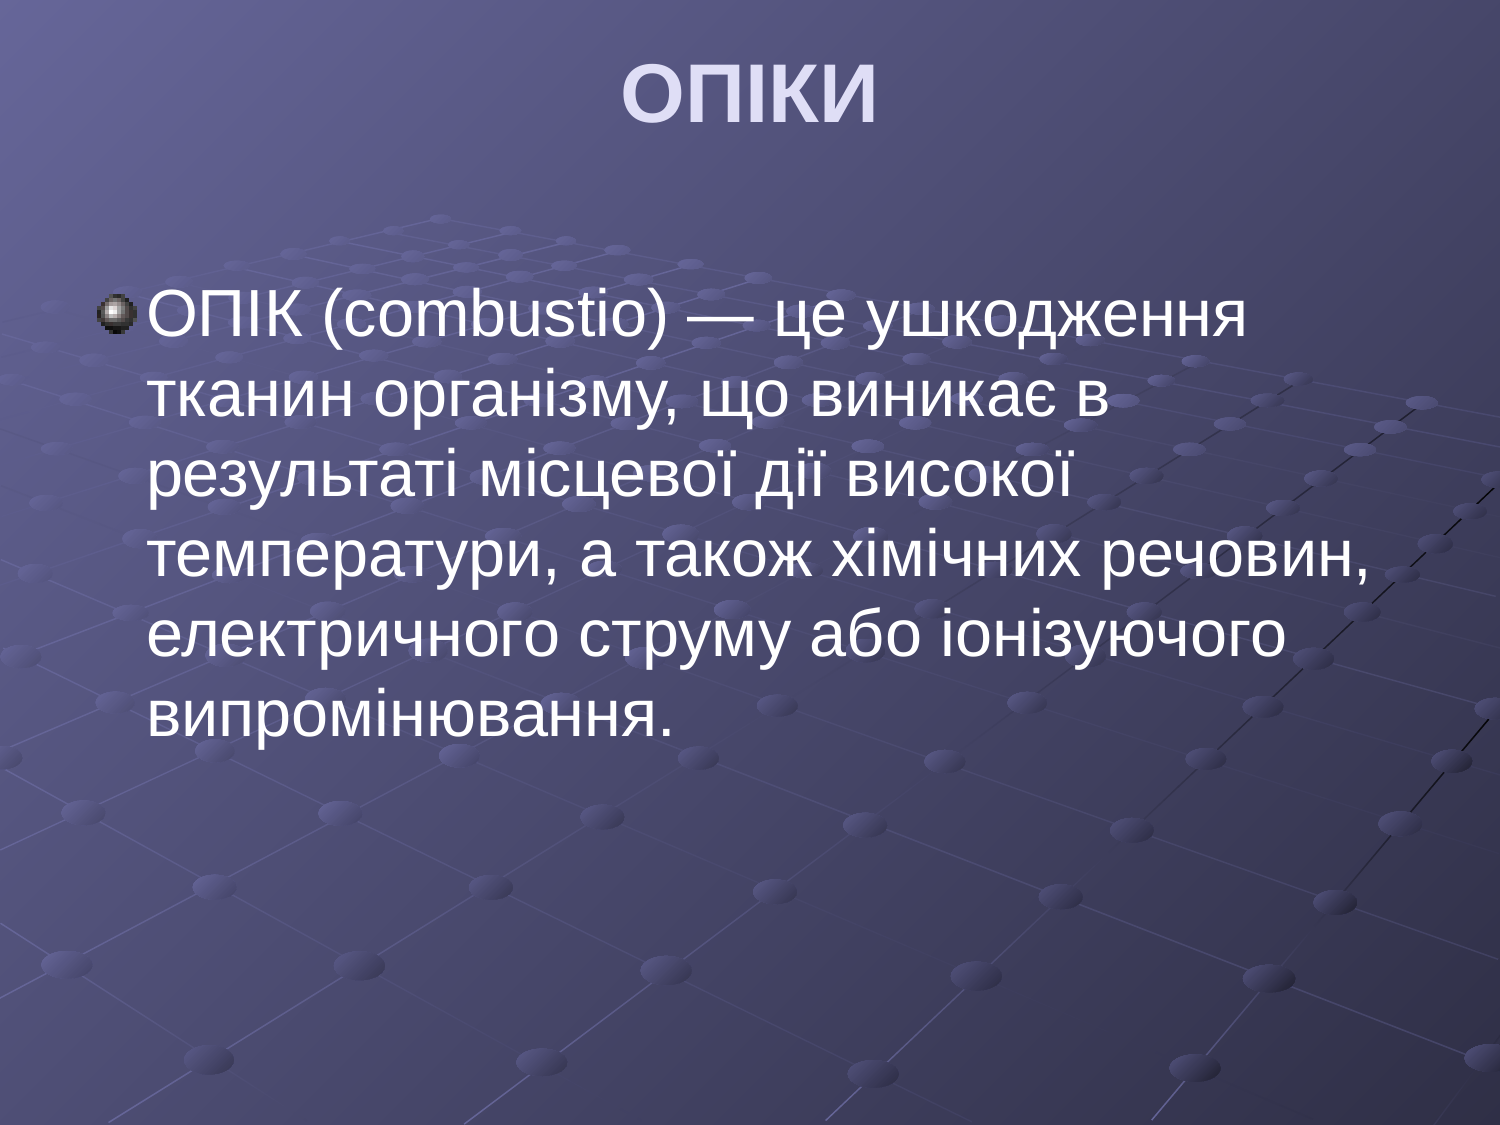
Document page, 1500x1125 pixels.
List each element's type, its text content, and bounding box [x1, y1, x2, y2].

list ОПІК (combustio) — це ушкодження тканин організму, що виникає в результаті місцевої дії високої температури, а також хімічних речовин, електричного струму або іонізуючого випромінювання. [74, 262, 1426, 1007]
title ОПІКИ [74, 44, 1426, 233]
picture [89, 286, 137, 334]
